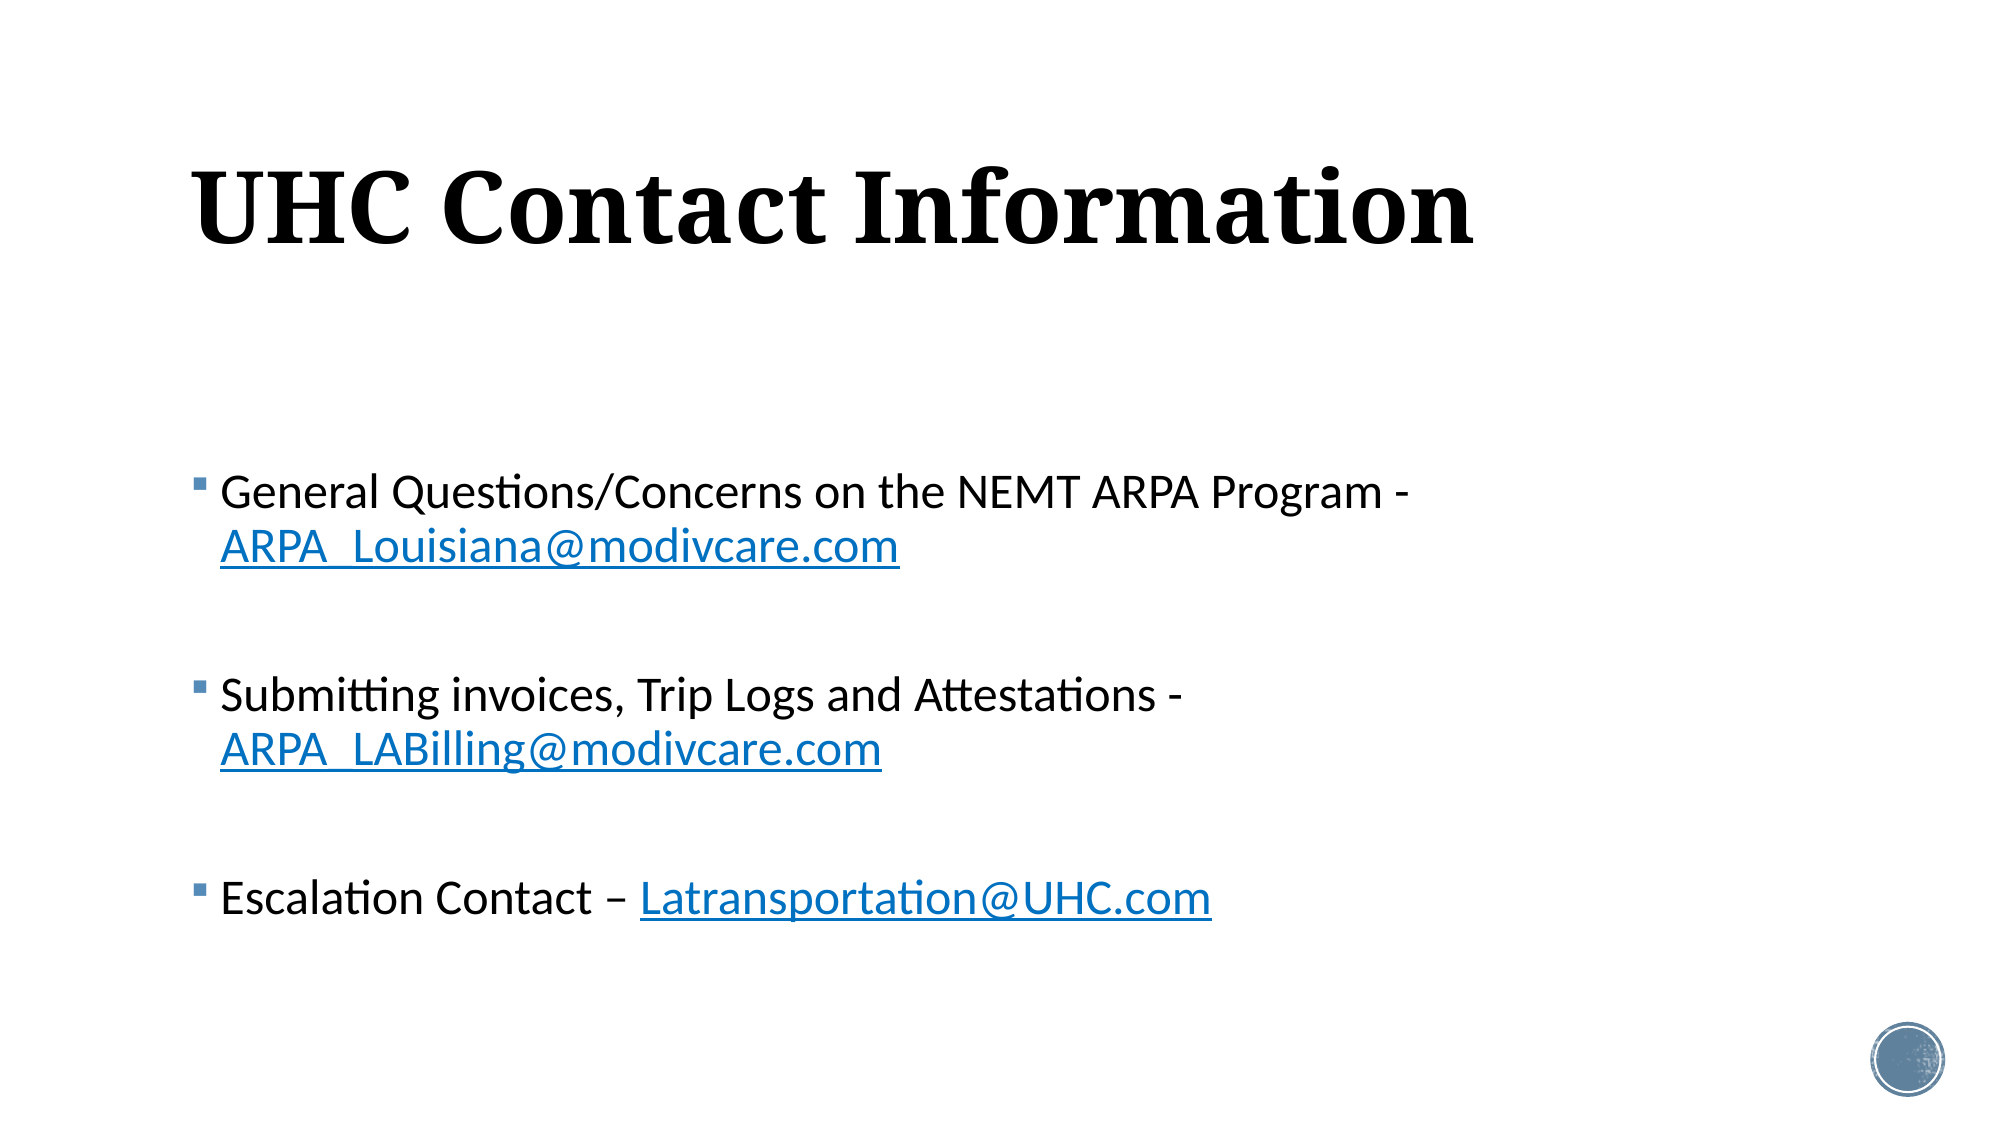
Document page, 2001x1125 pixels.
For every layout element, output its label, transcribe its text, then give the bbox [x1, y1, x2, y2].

list General Questions/Concerns on the NEMT ARPA Program - ARPA_Louisiana@modivcare.com Submitting invoices, Trip Logs and Attestations - ARPA_LABilling@modivcare.com Escalation Contact – Latransportation@UHC.com [175, 387, 1826, 1020]
title UHC Contact Information [175, 79, 1826, 344]
